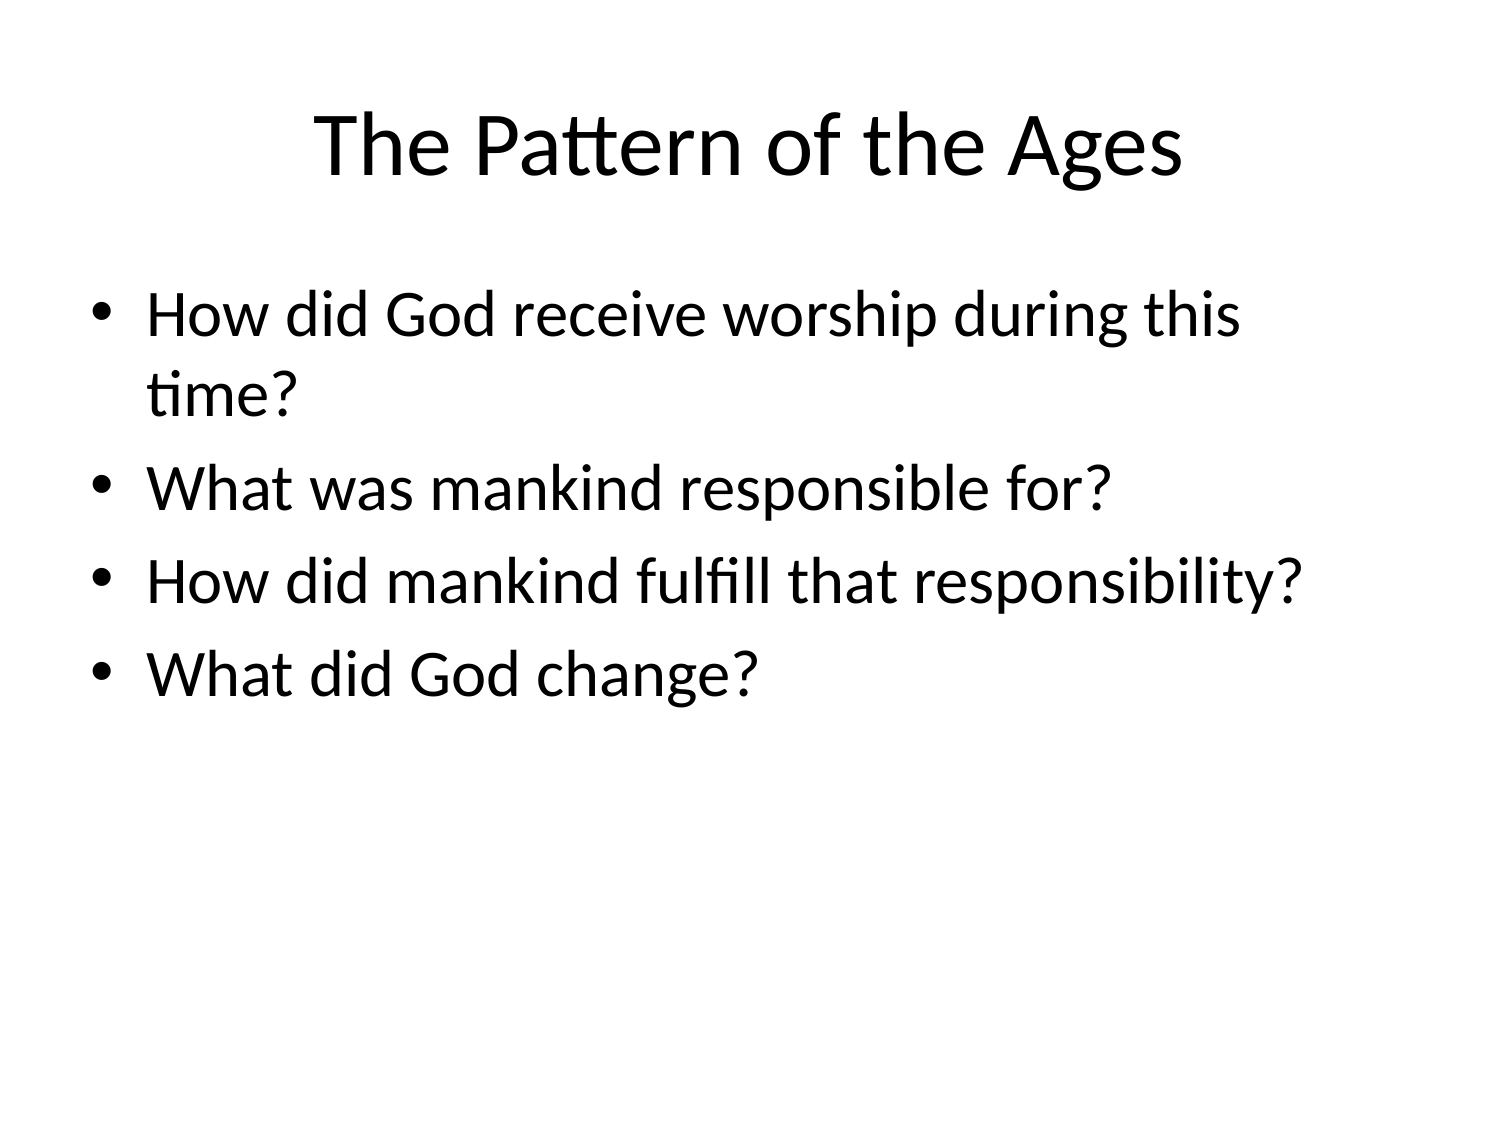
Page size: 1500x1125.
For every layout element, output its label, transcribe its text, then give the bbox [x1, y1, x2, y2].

list How did God receive worship during this time? What was mankind responsible for? How did mankind fulfill that responsibility? What did God change? [75, 262, 1425, 1005]
title The Pattern of the Ages [75, 45, 1425, 233]
